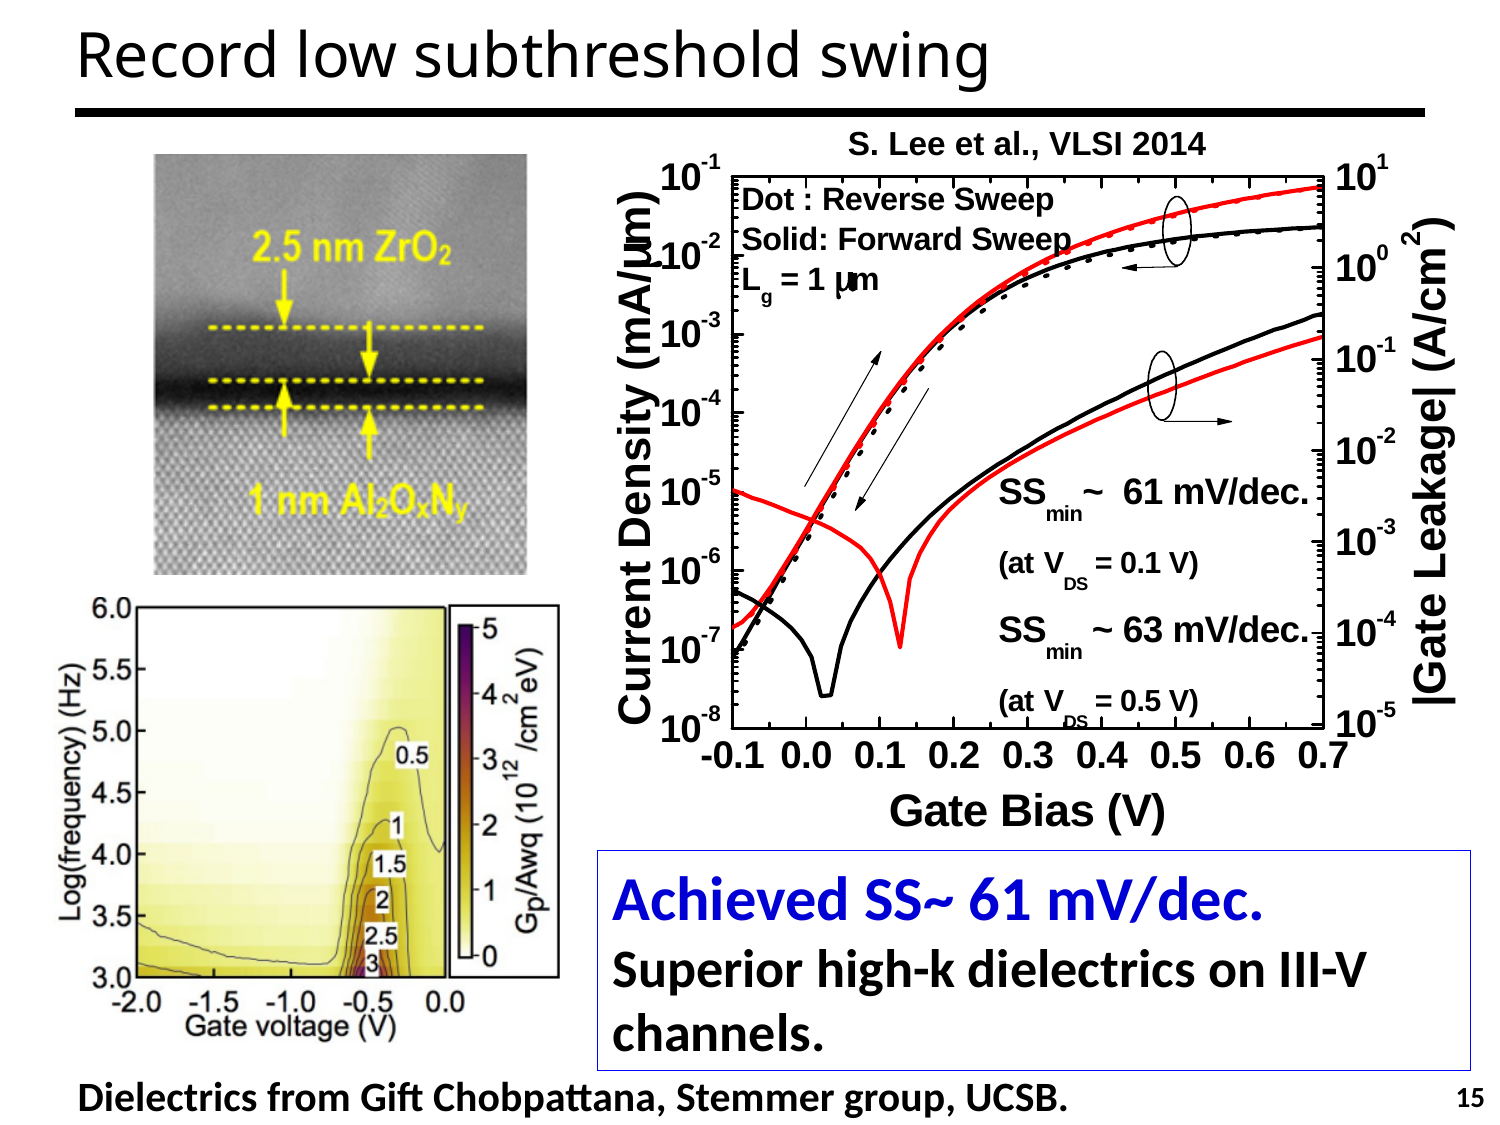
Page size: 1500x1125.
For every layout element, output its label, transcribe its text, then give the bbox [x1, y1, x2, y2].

picture [612, 148, 1463, 838]
text_box Dielectrics from Gift Chobpattana, Stemmer group, UCSB. [63, 1061, 1085, 1125]
title Record low subthreshold swing [74, 24, 1423, 91]
text_box S. Lee et al., VLSI 2014 [833, 114, 1222, 146]
picture [22, 597, 601, 1051]
picture [152, 154, 528, 576]
text_box Achieved SS~ 61 mV/dec. Superior high-k dielectrics on III-V channels. [597, 850, 1471, 1071]
text_box 15 [1400, 1074, 1500, 1116]
